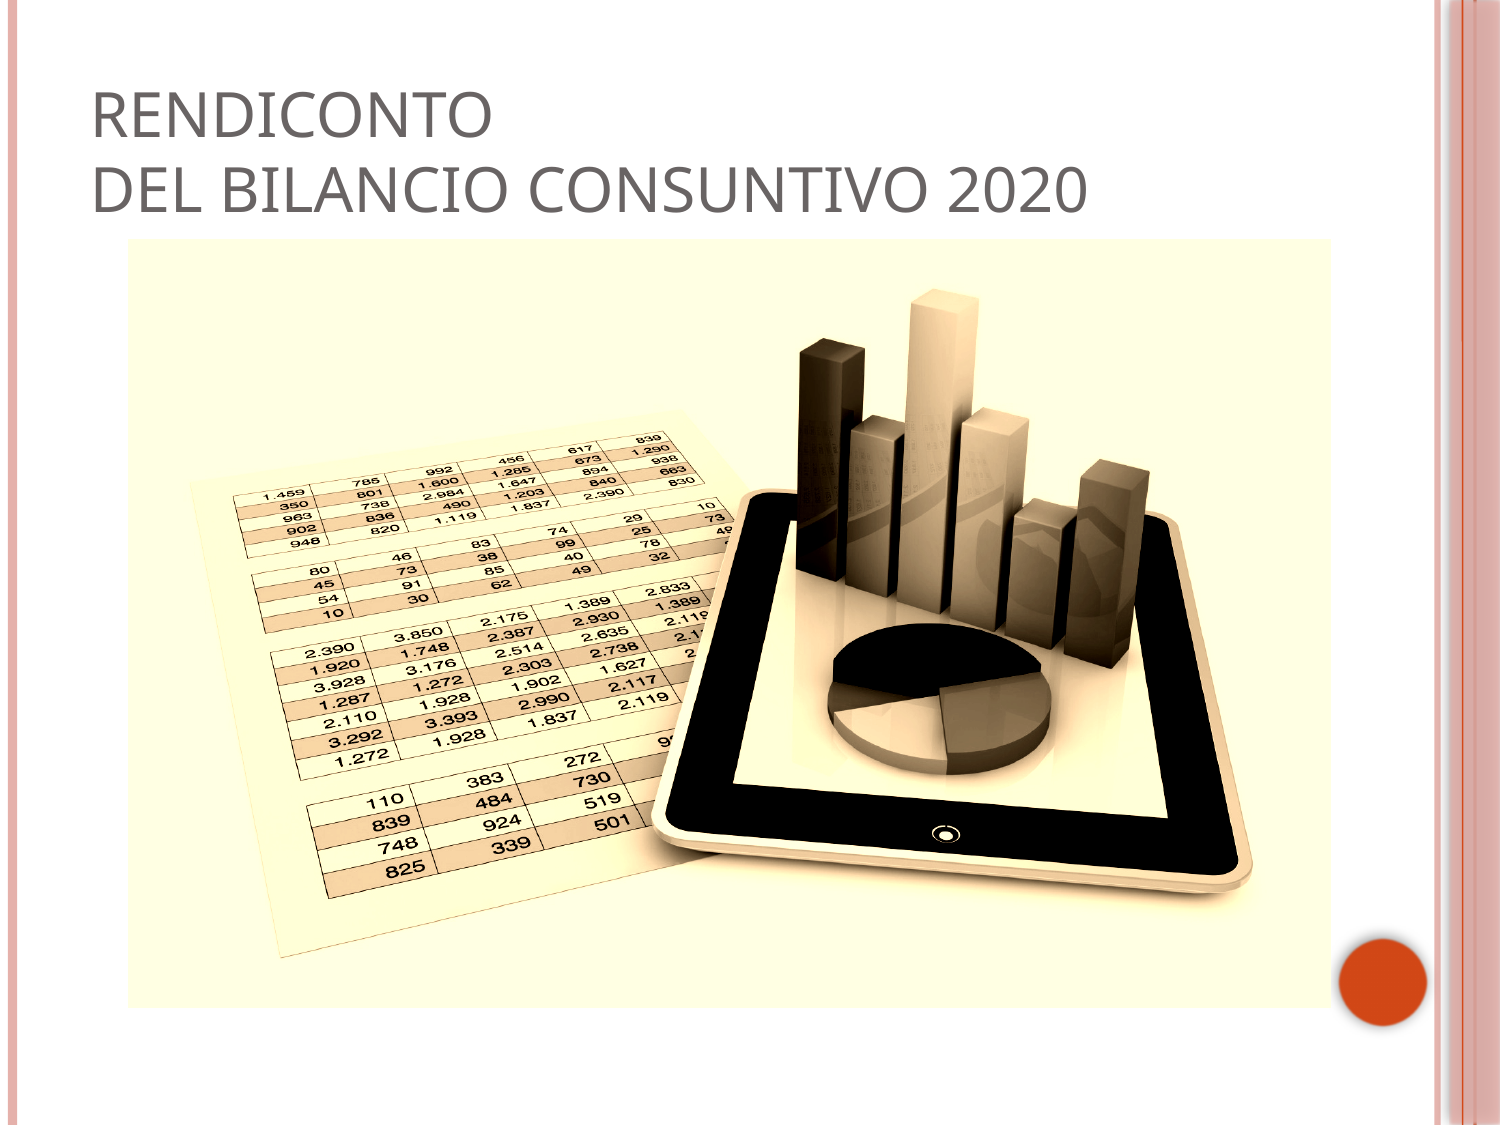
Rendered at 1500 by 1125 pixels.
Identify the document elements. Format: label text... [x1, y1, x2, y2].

title Rendiconto del Bilancio Consuntivo 2020 [75, 45, 1300, 233]
picture [130, 241, 1329, 1006]
